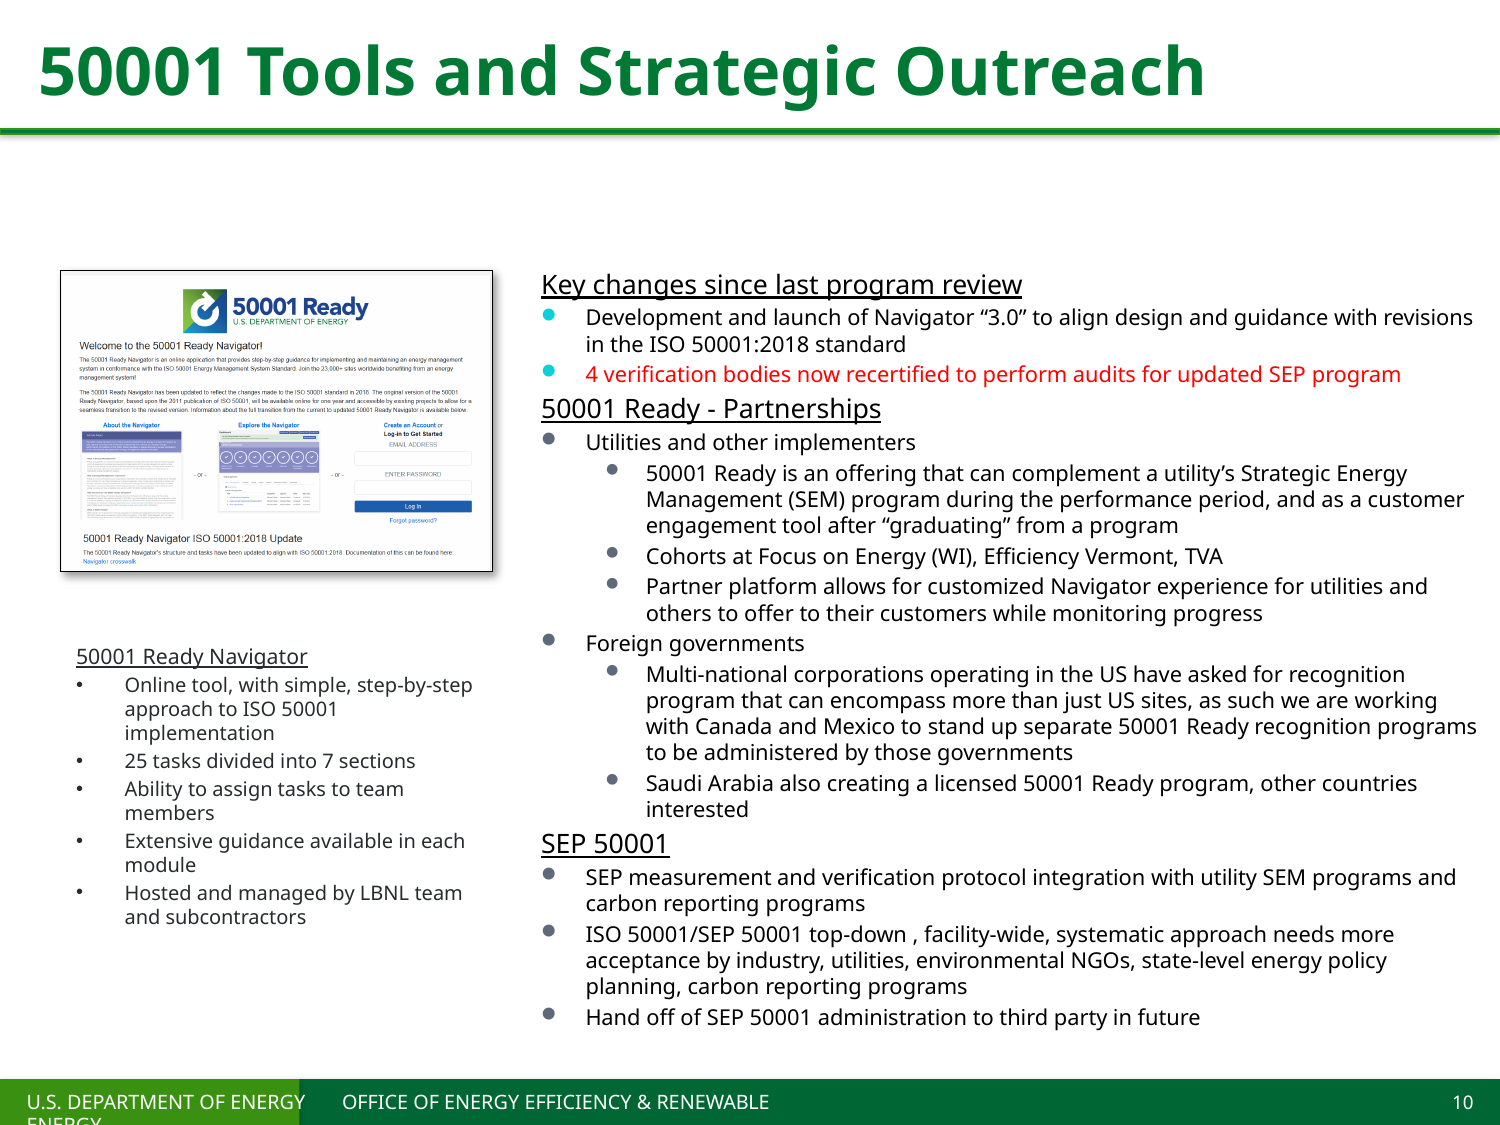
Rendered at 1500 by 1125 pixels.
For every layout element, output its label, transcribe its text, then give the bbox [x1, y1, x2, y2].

list 50001 Ready Navigator Online tool, with simple, step-by-step approach to ISO 50001 implementation 25 tasks divided into 7 sections Ability to assign tasks to team members Extensive guidance available in each module Hosted and managed by LBNL team and subcontractors [60, 635, 493, 938]
title 50001 Tools and Strategic Outreach [23, 24, 1500, 113]
picture [60, 270, 493, 573]
text_box Key changes since last program review Development and launch of Navigator “3.0” to align design and guidance with revisions in the ISO 50001:2018 standard 4 verification bodies now recertified to perform audits for updated SEP program 50001 Ready - Partnerships Utilities and other implementers 50001 Ready is an offering that can complement a utility’s Strategic Energy Management (SEM) program during the performance period, and as a customer engagement tool after “graduating” from a program Cohorts at Focus on Energy (WI), Efficiency Vermont, TVA Partner platform allows for customized Navigator experience for utilities and others to offer to their customers while monitoring progress Foreign governments Multi-national corporations operating in the US have asked for recognition program that can encompass more than just US sites, as such we are working with Canada and Mexico to stand up separate 50001 Ready recognition programs to be administered by those governments Saudi Arabia also creating a licensed 50001 Ready program, other countries interested SEP 50001 SEP measurement and verification protocol integration with utility SEM programs and carbon reporting programs ISO 50001/SEP 50001 top-down , facility-wide, systematic approach needs more acceptance by industry, utilities, environmental NGOs, state-level energy policy planning, carbon reporting programs Hand off of SEP 50001 administration to third party in future [529, 262, 1500, 610]
